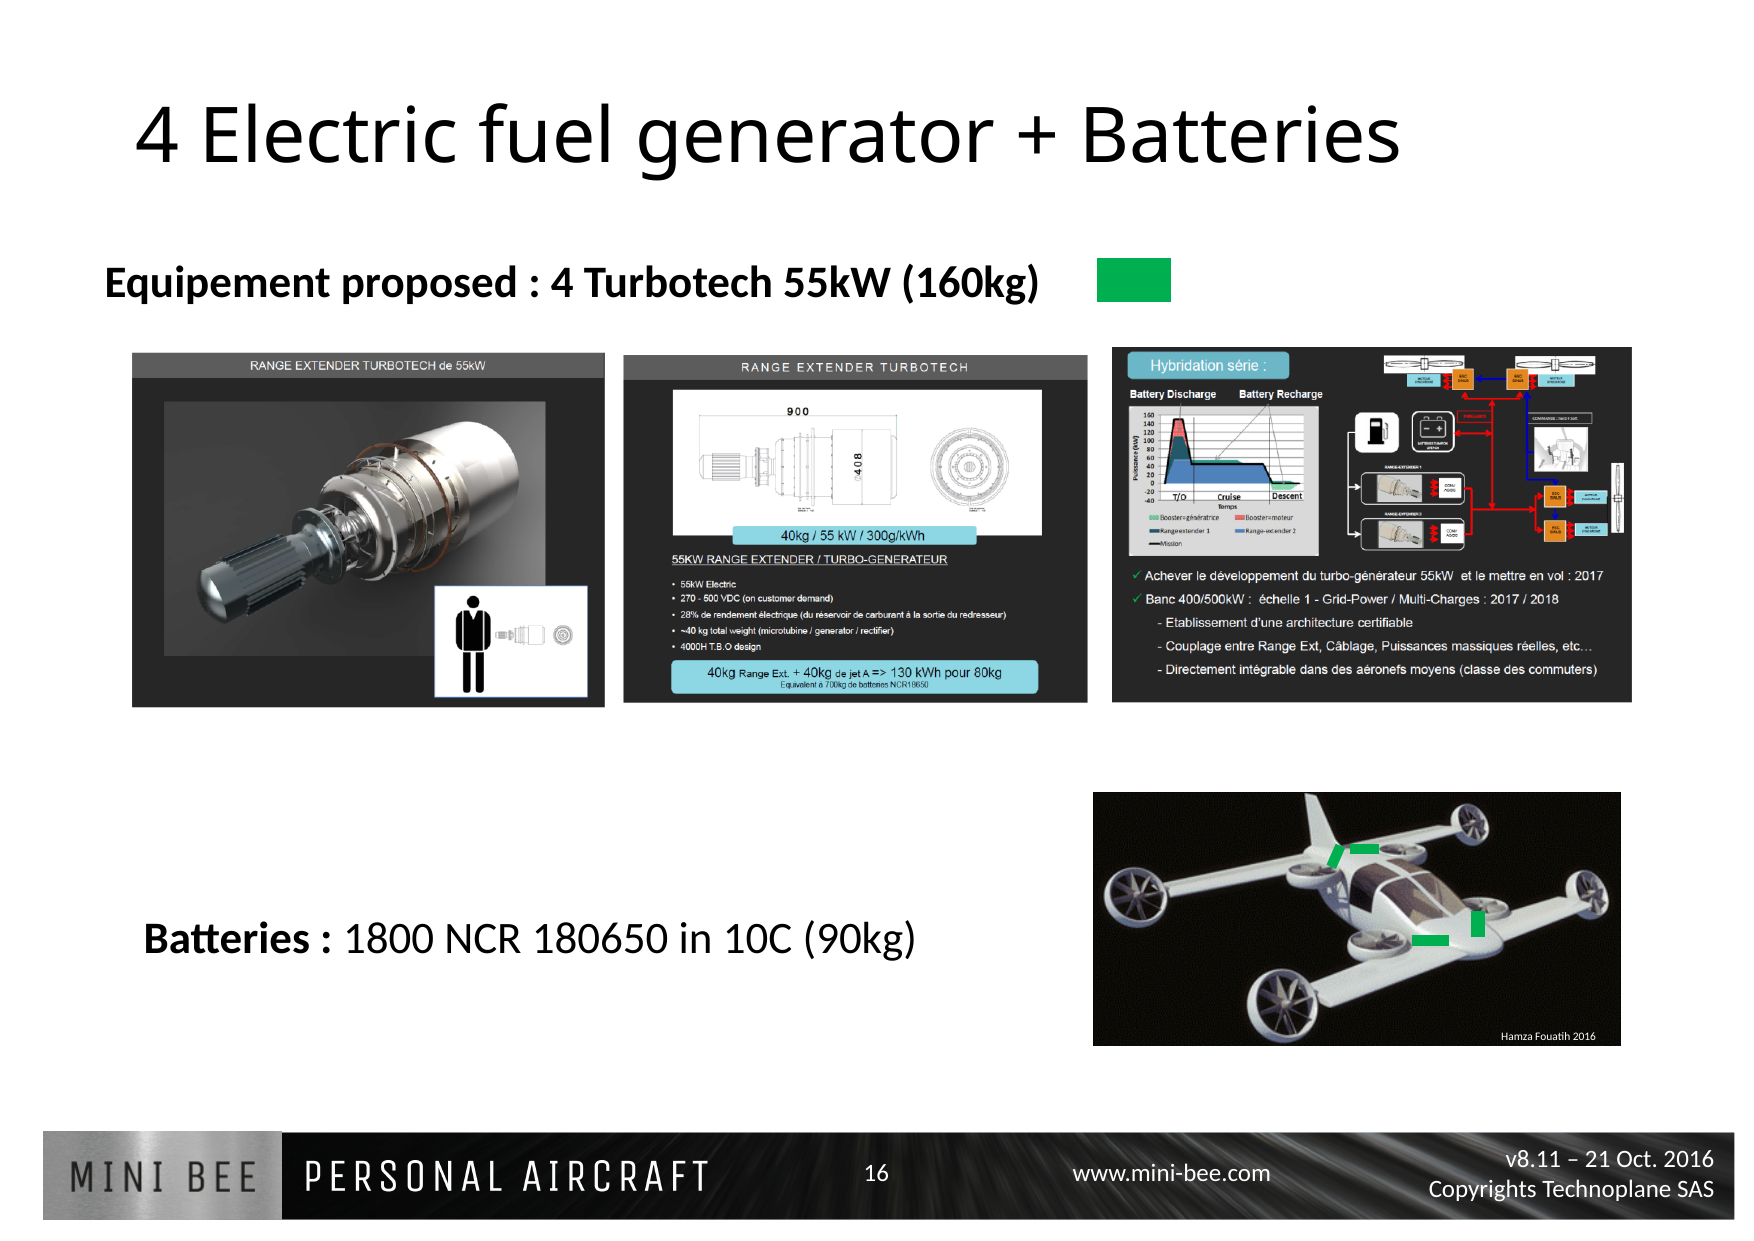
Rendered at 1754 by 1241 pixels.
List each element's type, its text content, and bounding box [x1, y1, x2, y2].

slide_number 16 [816, 1149, 937, 1195]
text_box Equipement proposed : 4 Turbotech 55kW (160kg) [89, 244, 1057, 314]
picture [1111, 347, 1636, 706]
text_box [1093, 792, 1621, 1051]
text_box Batteries : 1800 NCR 180650 in 10C (90kg) [125, 901, 937, 971]
picture [125, 347, 1094, 710]
title 4 Electric fuel generator + Batteries [120, 66, 1634, 210]
picture [43, 1131, 1739, 1220]
text_box [1097, 258, 1171, 302]
